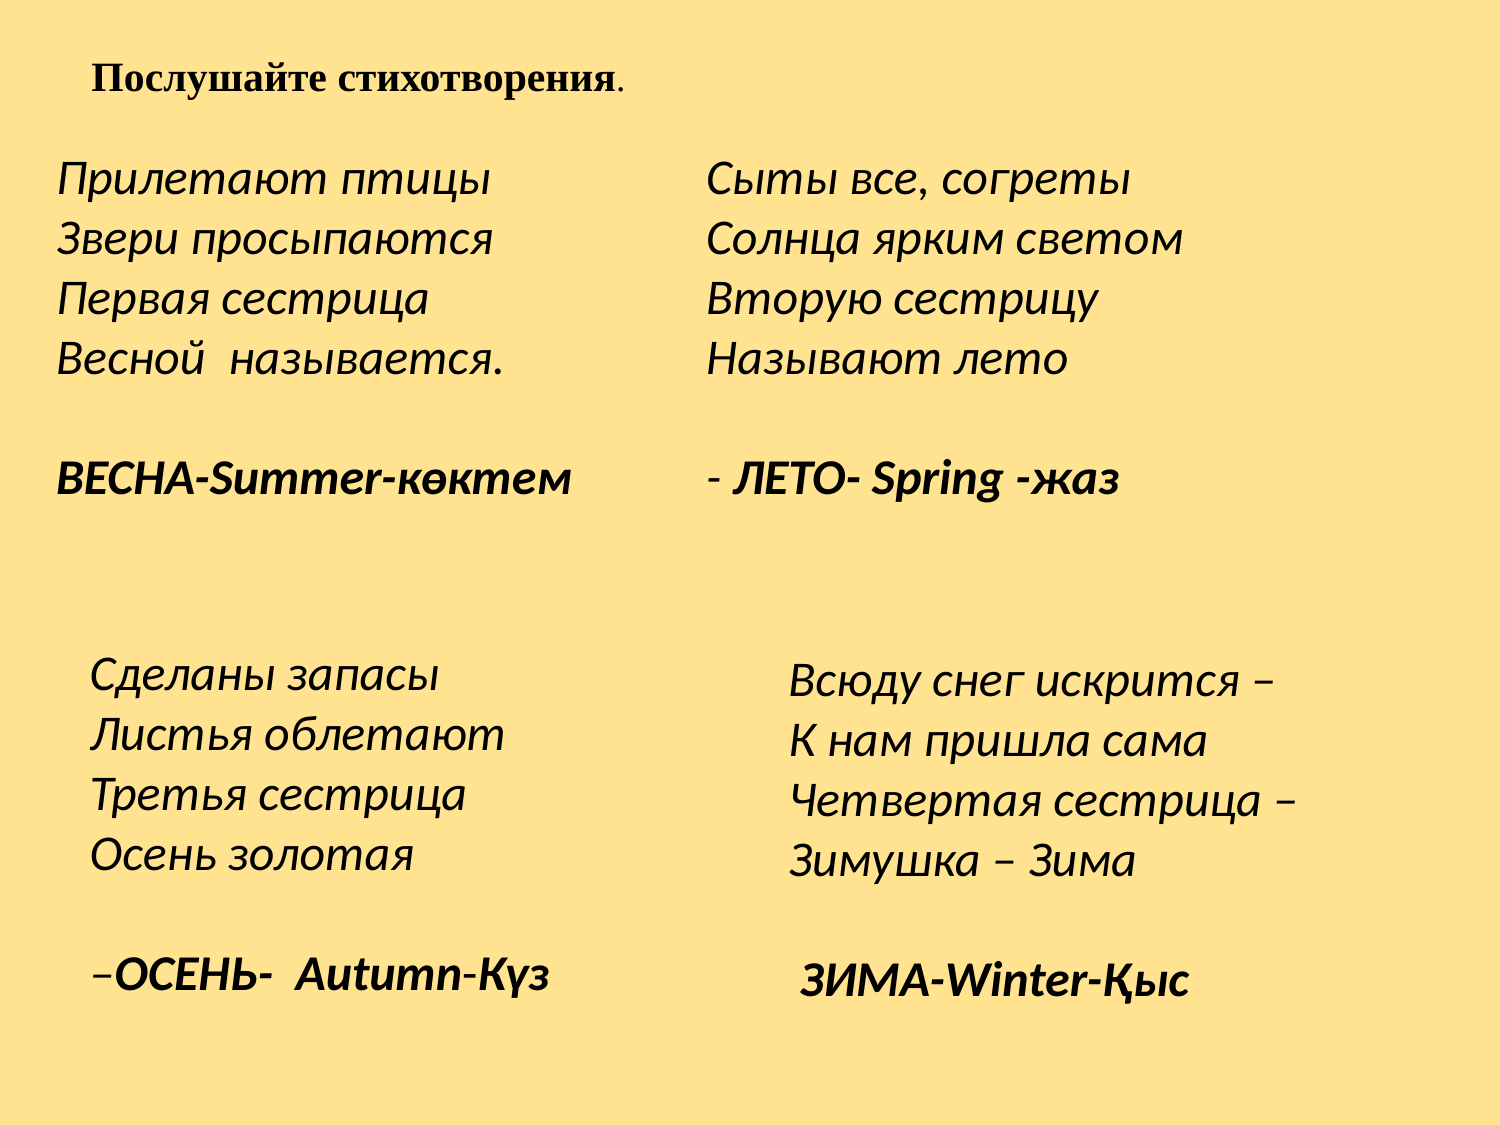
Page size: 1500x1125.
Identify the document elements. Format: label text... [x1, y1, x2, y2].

text_box Сыты все, согреты Солнца ярким светом Вторую сестрицу Называют лето - ЛЕТО- Spring -жаз [691, 137, 1442, 512]
text_box Сделаны запасы Листья облетают Третья сестрица Осень золотая –ОСЕНЬ- Autumn-Күз [74, 633, 825, 1009]
text_box Всюду снег искрится – К нам пришла сама Четвертая сестрица – Зимушка – Зима ЗИМА-Winter-Қыс [773, 639, 1500, 1015]
text_box Послушайте стихотворения. [76, 42, 1317, 108]
text_box Прилетают птицы Звери просыпаются Первая сестрица Весной называется. ВЕСНА-Summer-көктем [41, 137, 609, 512]
